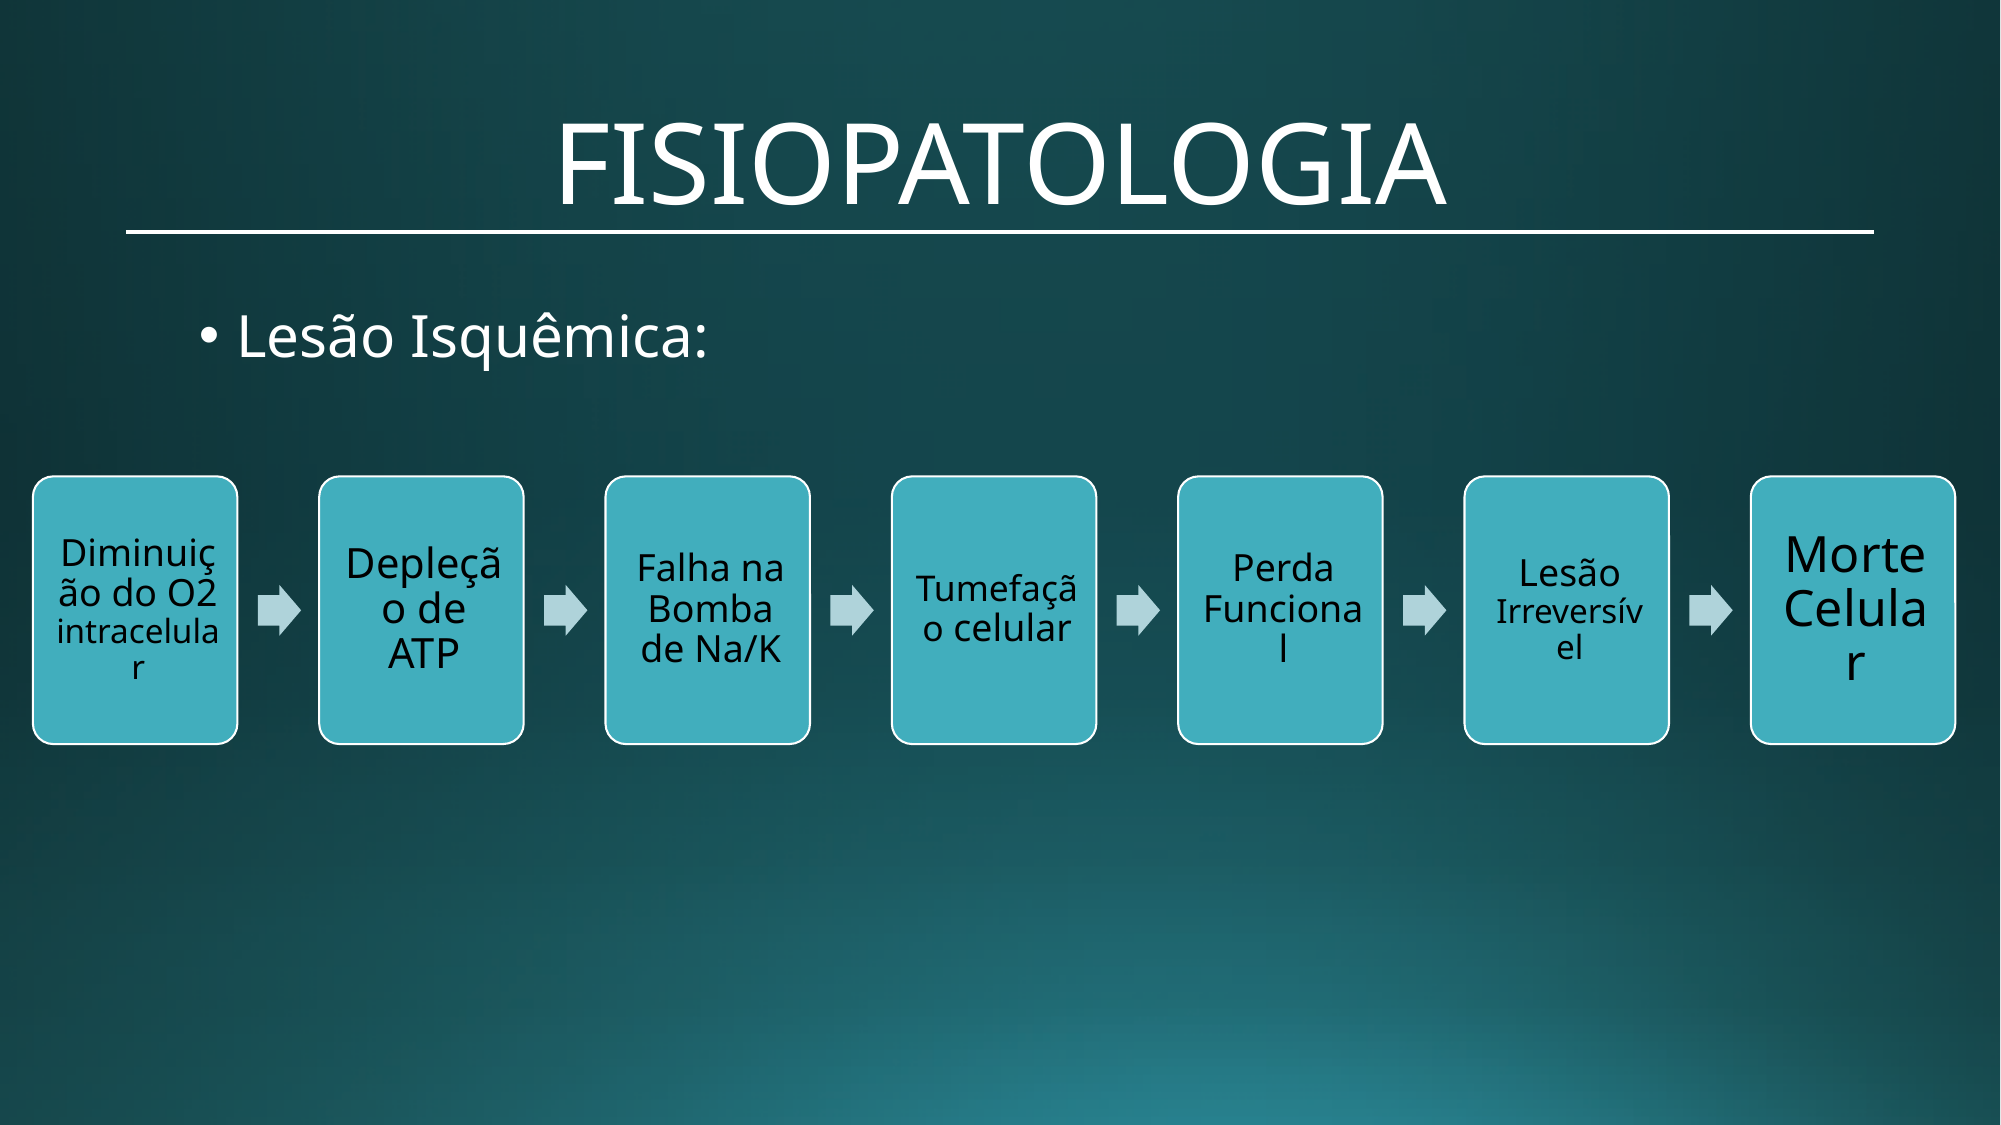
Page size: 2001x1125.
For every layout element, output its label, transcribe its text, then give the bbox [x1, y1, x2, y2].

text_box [31, 165, 1957, 1055]
title FISIOPATOLOGIA [137, 59, 1863, 165]
picture [0, 0, 2001, 1125]
